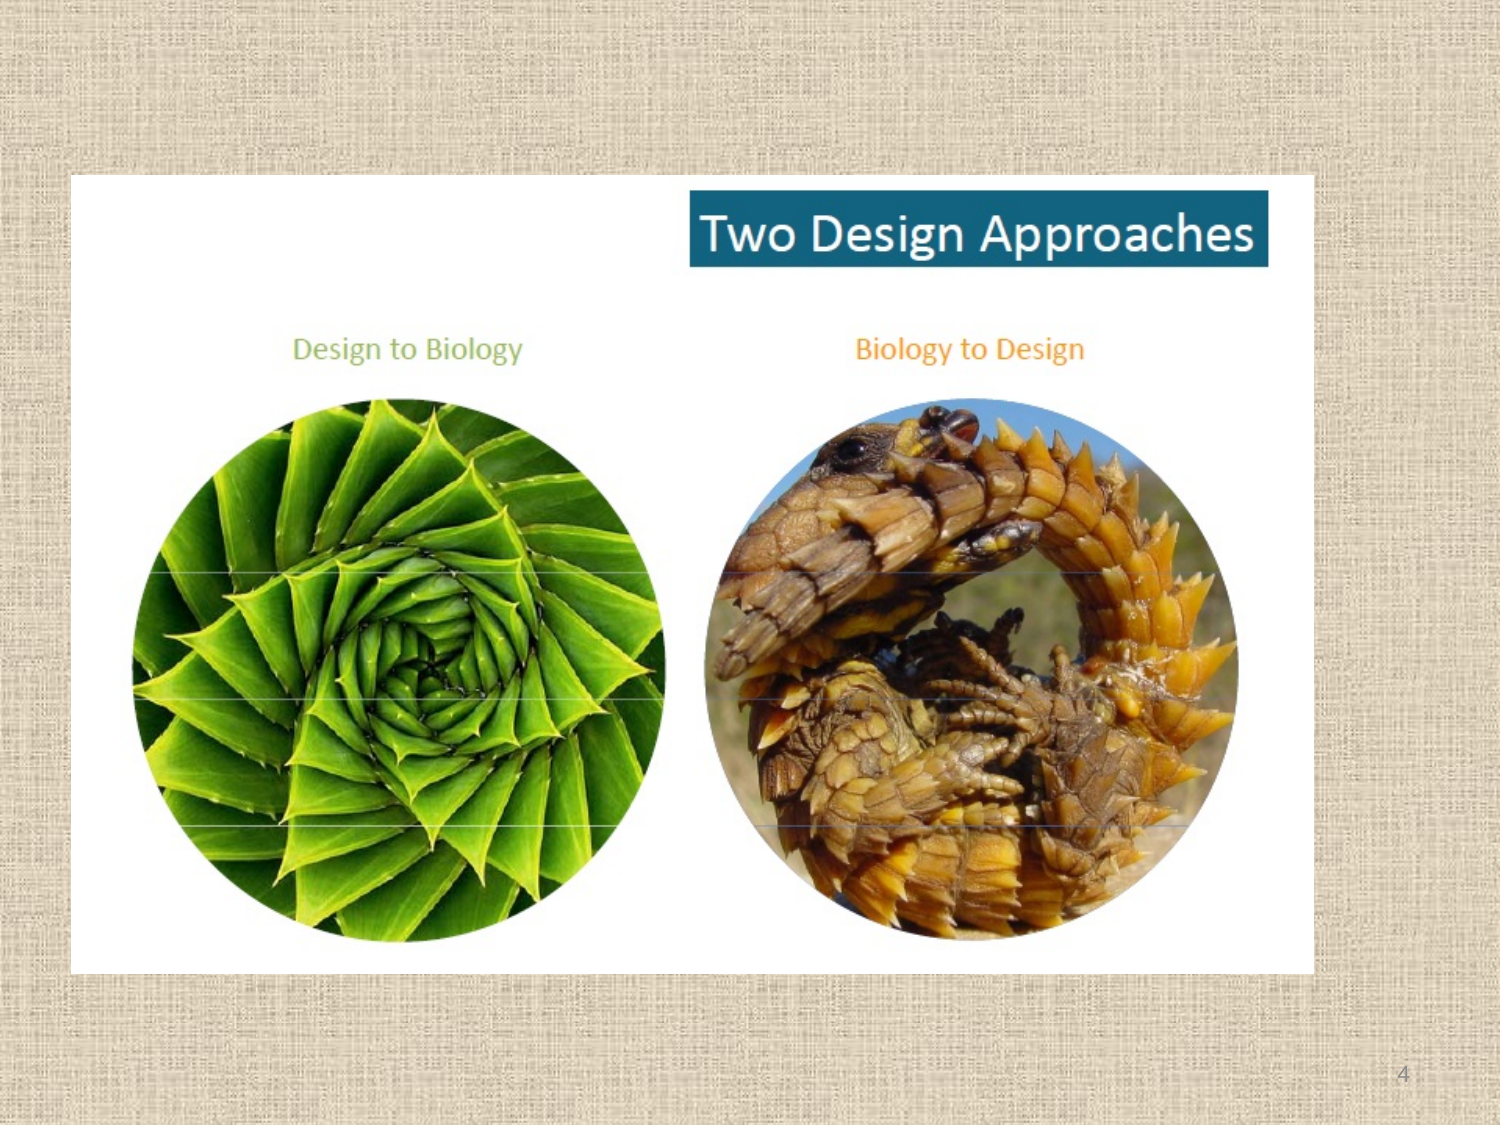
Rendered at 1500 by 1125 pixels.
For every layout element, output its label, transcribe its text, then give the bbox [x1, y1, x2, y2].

picture [0, 0, 1500, 1125]
slide_number 4 [1074, 1042, 1425, 1103]
